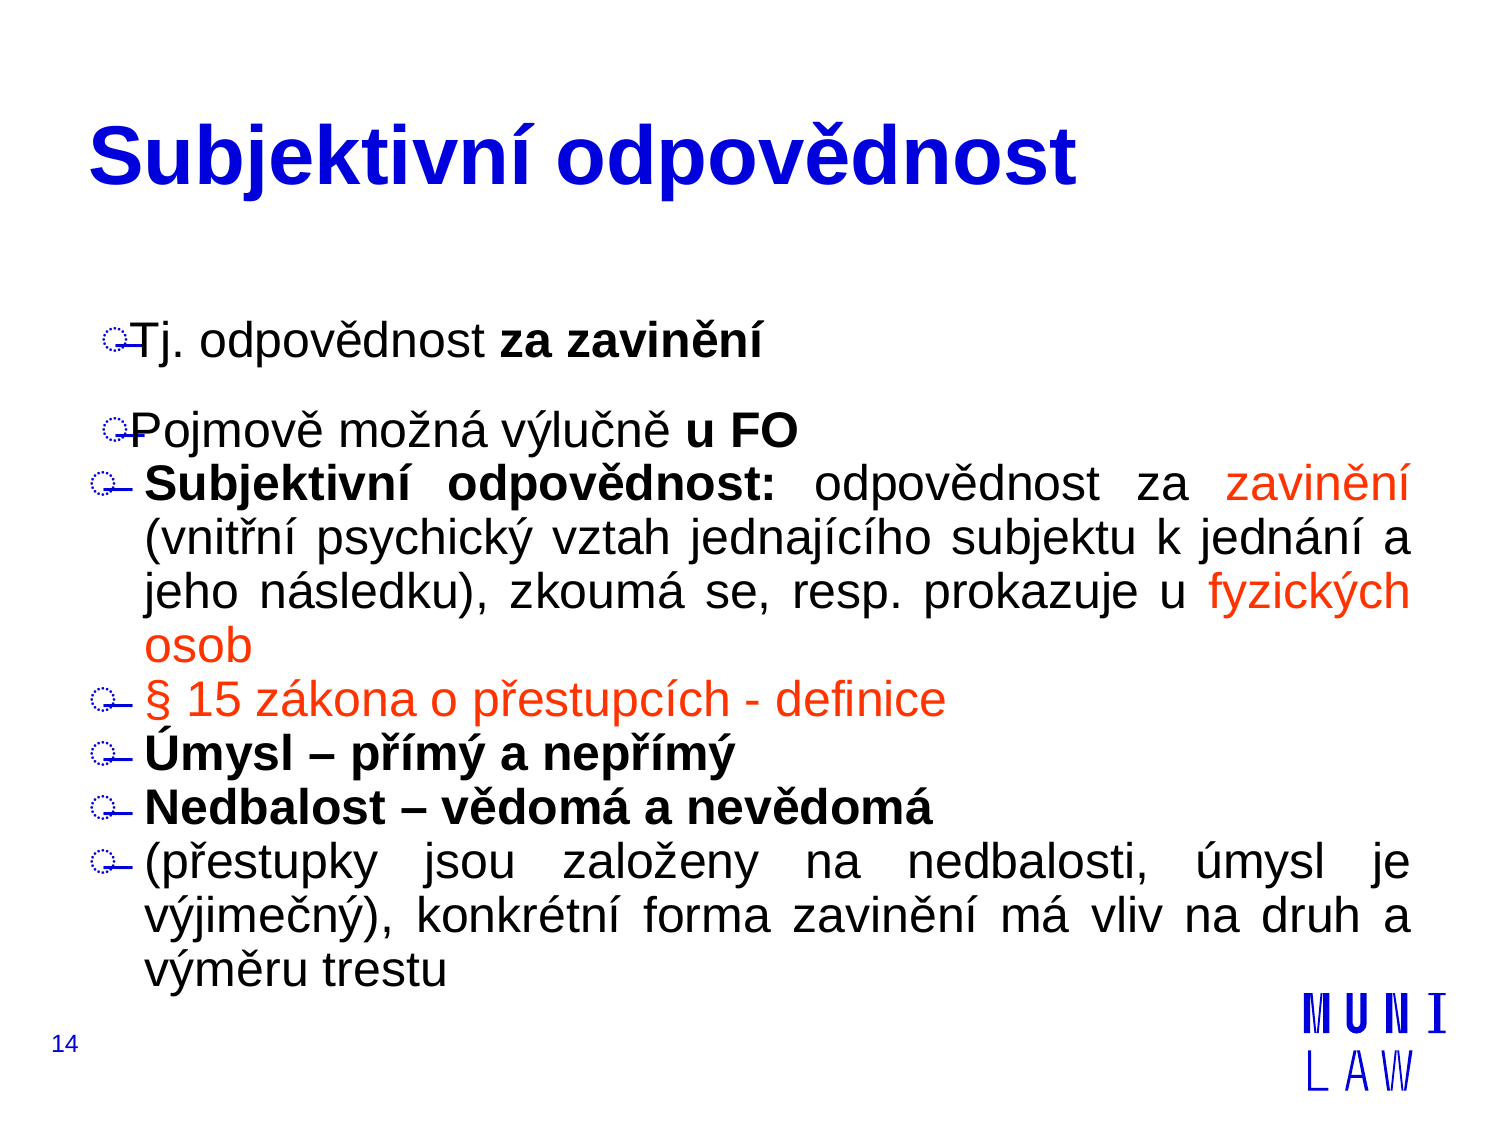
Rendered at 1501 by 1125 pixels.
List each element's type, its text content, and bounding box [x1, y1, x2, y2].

list Tj. odpovědnost za zavinění Pojmově možná výlučně u FO Subjektivní odpovědnost: odpovědnost za zavinění (vnitřní psychický vztah jednajícího subjektu k jednání a jeho následku), zkoumá se, resp. prokazuje u fyzických osob § 15 zákona o přestupcích - definice Úmysl – přímý a nepřímý Nedbalost – vědomá a nevědomá (přestupky jsou založeny na nedbalosti, úmysl je výjimečný), konkrétní forma zavinění má vliv na druh a výměru trestu [88, 277, 1412, 957]
title Subjektivní odpovědnost [88, 118, 1412, 193]
slide_number 14 [50, 1021, 82, 1063]
